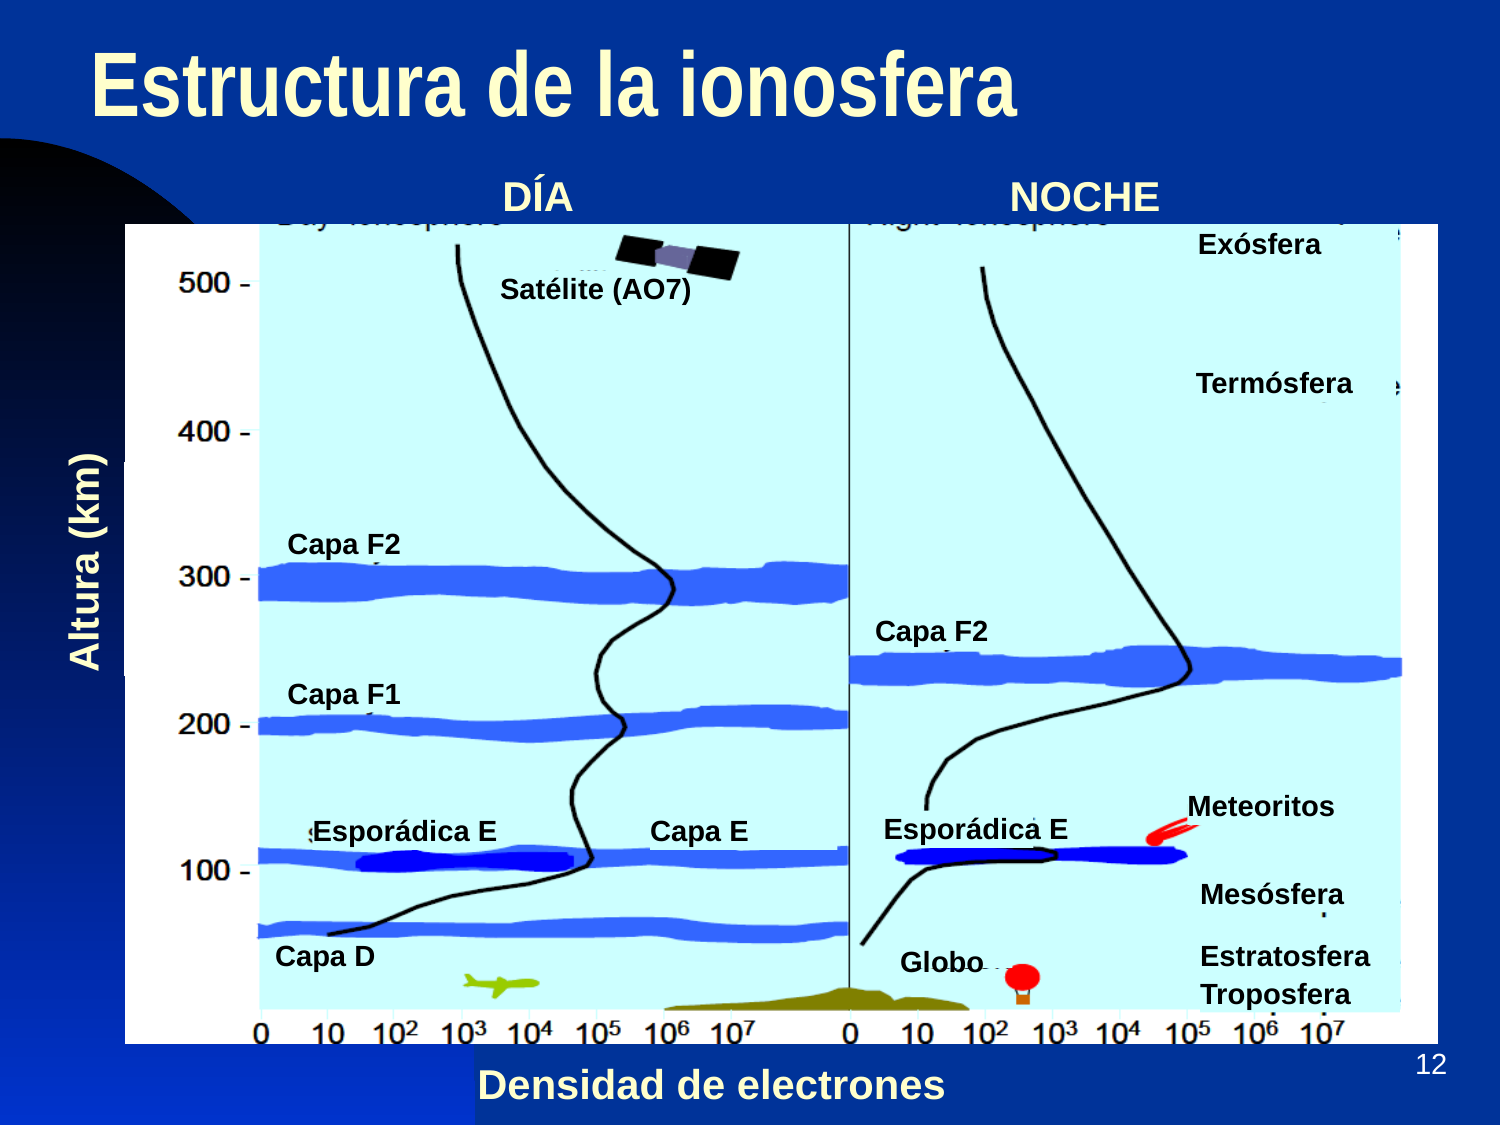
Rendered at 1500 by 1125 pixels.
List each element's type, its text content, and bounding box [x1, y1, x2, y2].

text_box Densidad de electrones [462, 1052, 1113, 1115]
title Estructura de la ionosfera [74, 0, 1500, 188]
slide_number 12 [1149, 1024, 1463, 1101]
picture [124, 224, 1438, 1044]
text_box Altura (km) [49, 337, 116, 688]
text_box DÍA NOCHE [487, 162, 1300, 223]
